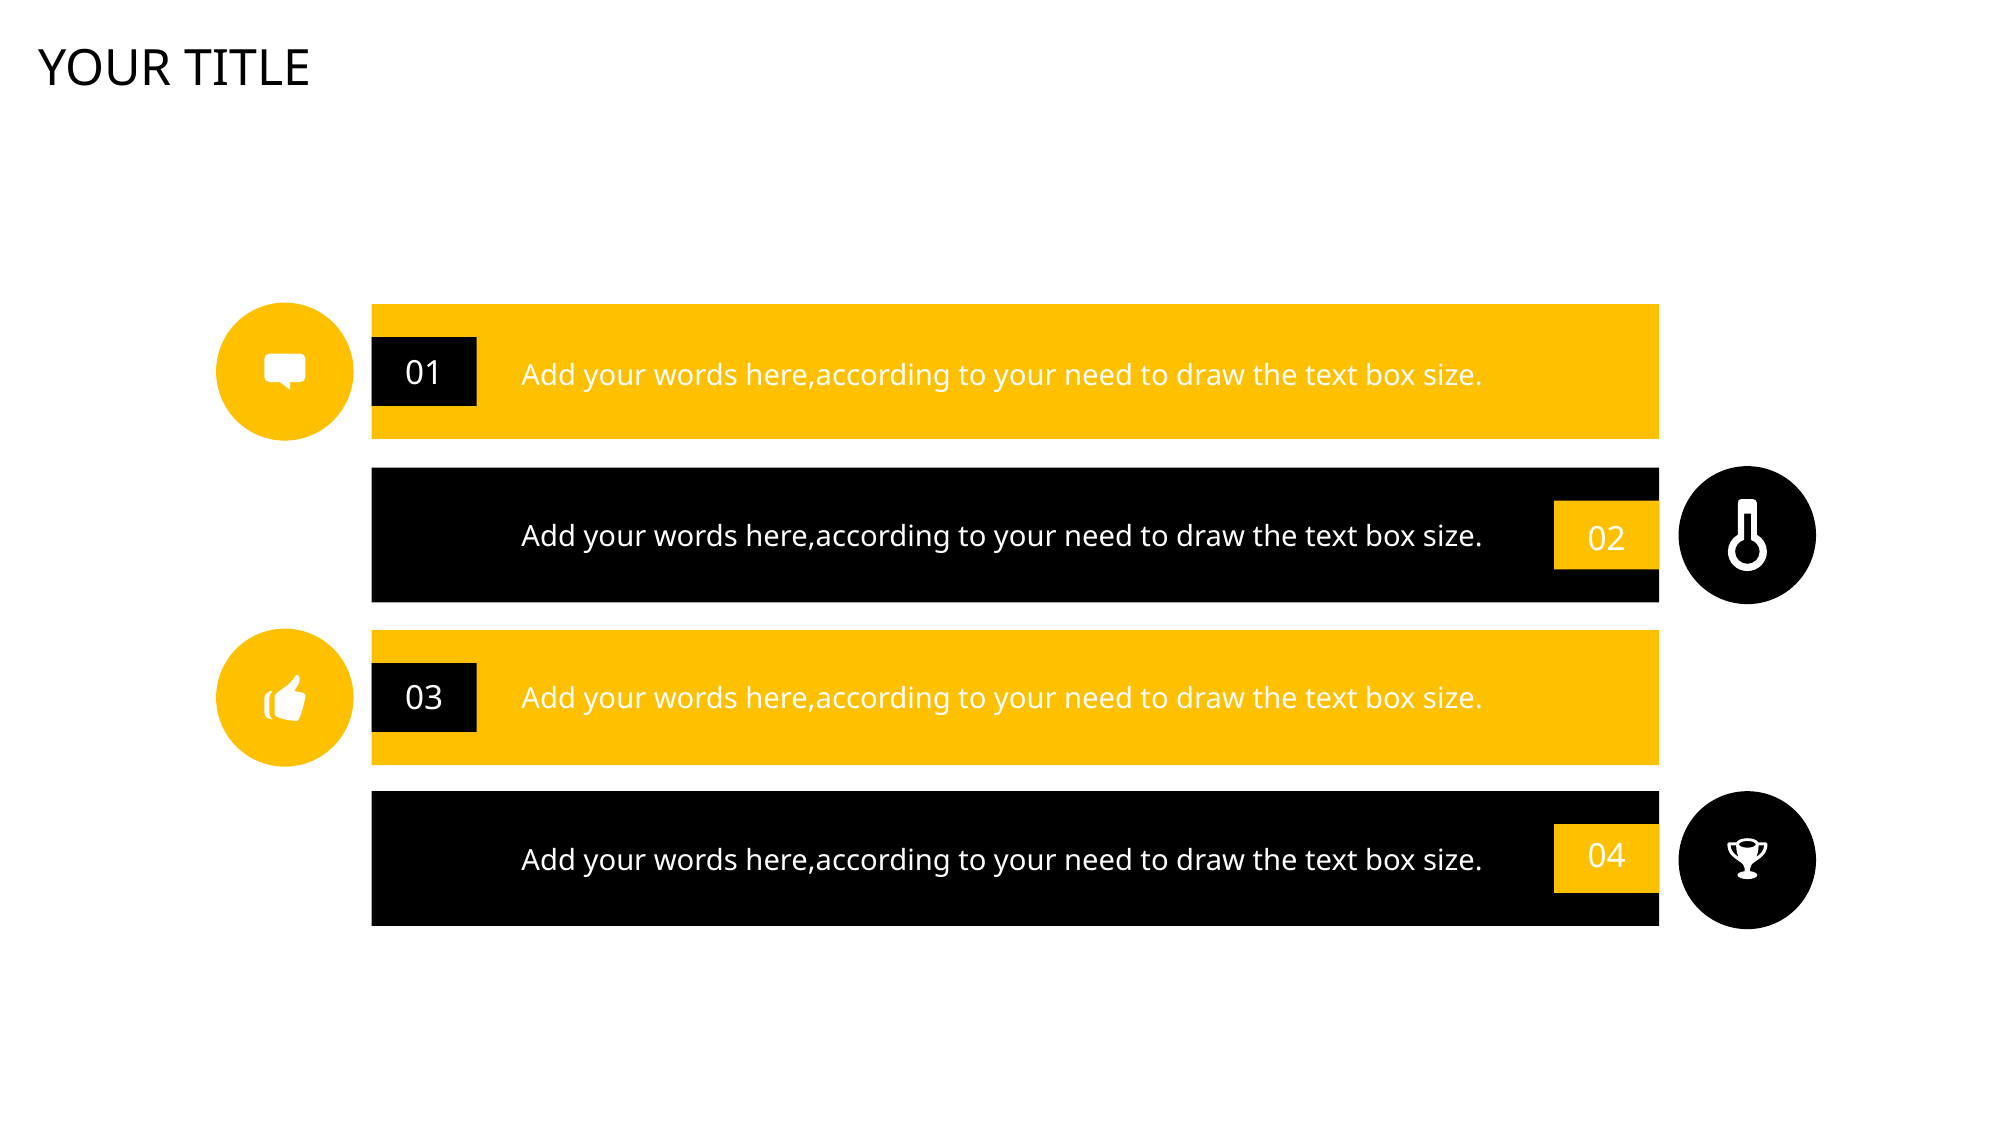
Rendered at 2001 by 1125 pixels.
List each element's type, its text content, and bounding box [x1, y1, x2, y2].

text_box [371, 662, 478, 733]
text_box [274, 674, 306, 721]
text_box [1553, 500, 1660, 570]
text_box Add your words here,according to your need to draw the text box size. [506, 509, 1538, 560]
text_box [1727, 499, 1767, 572]
text_box 03 [374, 673, 475, 724]
text_box [371, 336, 478, 407]
text_box [264, 691, 273, 720]
text_box 02 [1556, 514, 1657, 565]
text_box Add your words here,according to your need to draw the text box size. [506, 833, 1555, 884]
text_box [1727, 838, 1768, 880]
text_box [371, 629, 1660, 766]
text_box [264, 353, 306, 390]
text_box [1677, 465, 1818, 606]
text_box [1553, 823, 1660, 894]
text_box Add your words here,according to your need to draw the text box size. [506, 349, 1555, 399]
text_box [1677, 790, 1818, 931]
text_box [215, 301, 355, 442]
text_box 04 [1556, 832, 1657, 882]
text_box [371, 467, 1660, 604]
text_box YOUR TITLE [23, 27, 377, 103]
text_box 01 [374, 349, 475, 400]
text_box [371, 790, 1660, 927]
text_box [215, 627, 355, 768]
text_box Add your words here,according to your need to draw the text box size. [506, 672, 1538, 723]
text_box [371, 303, 1660, 440]
